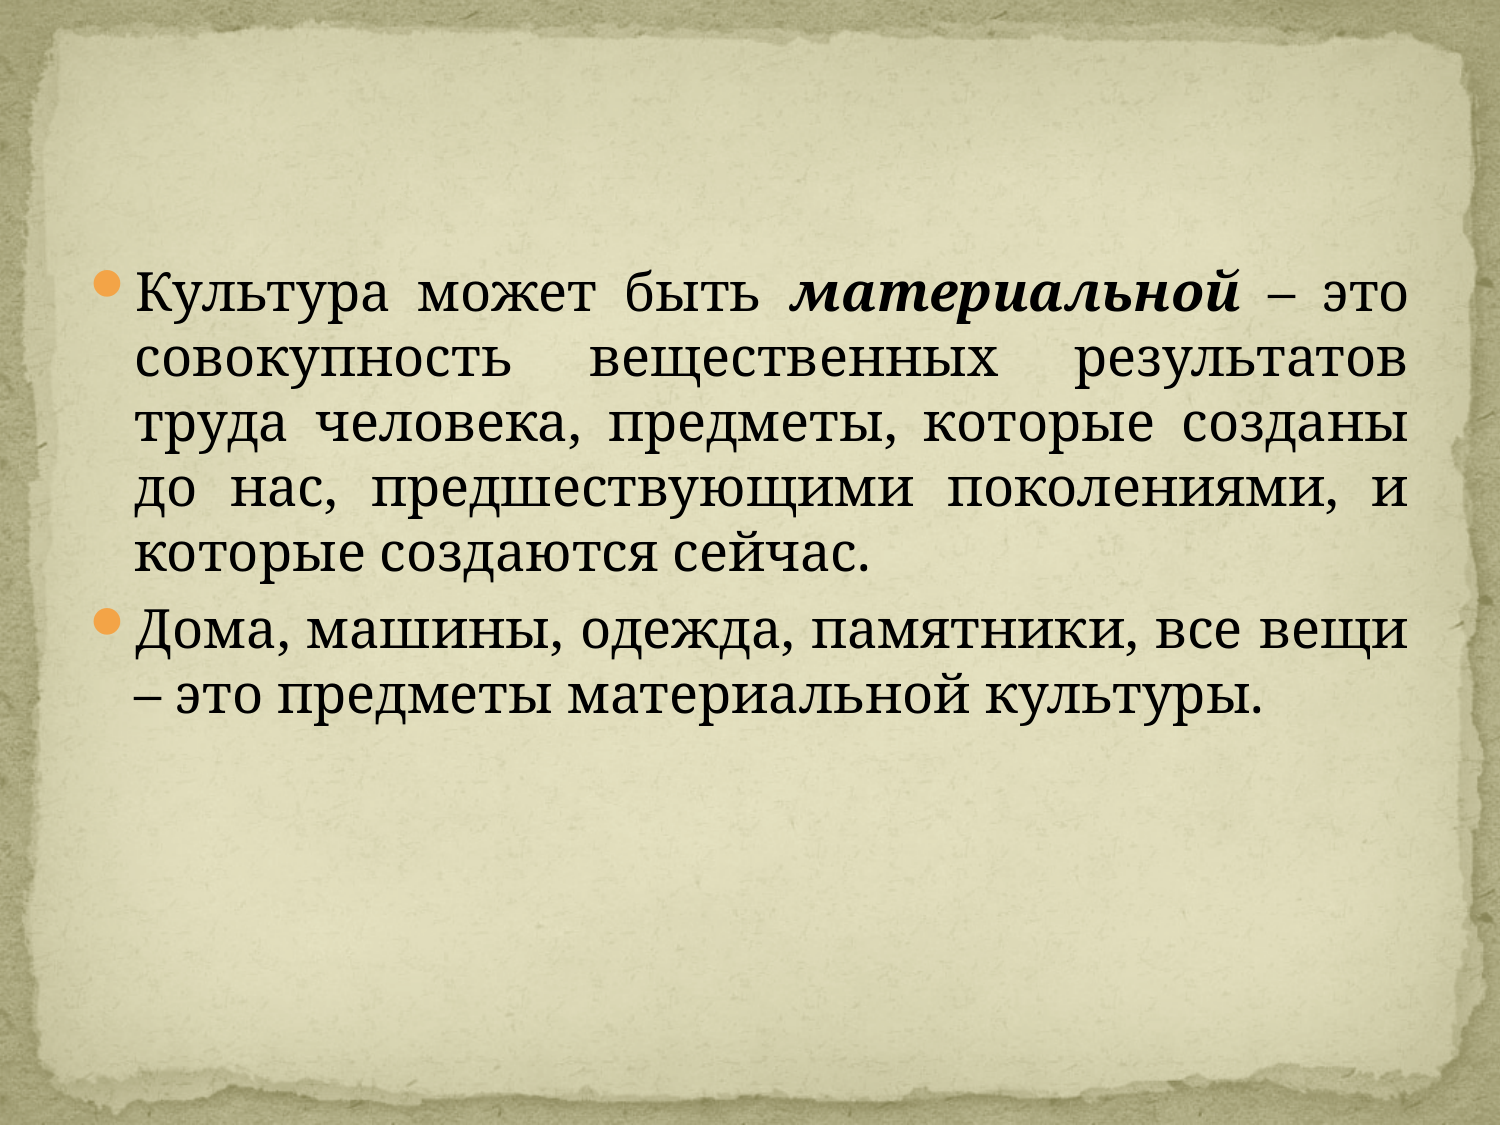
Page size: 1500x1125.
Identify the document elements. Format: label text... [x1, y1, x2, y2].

list Культура может быть материальной – это совокупность вещественных результатов труда человека, предметы, которые созданы до нас, предшествующими поколениями, и которые создаются сейчас. Дома, машины, одежда, памятники, все вещи – это предметы материальной культуры. [75, 249, 1425, 1000]
